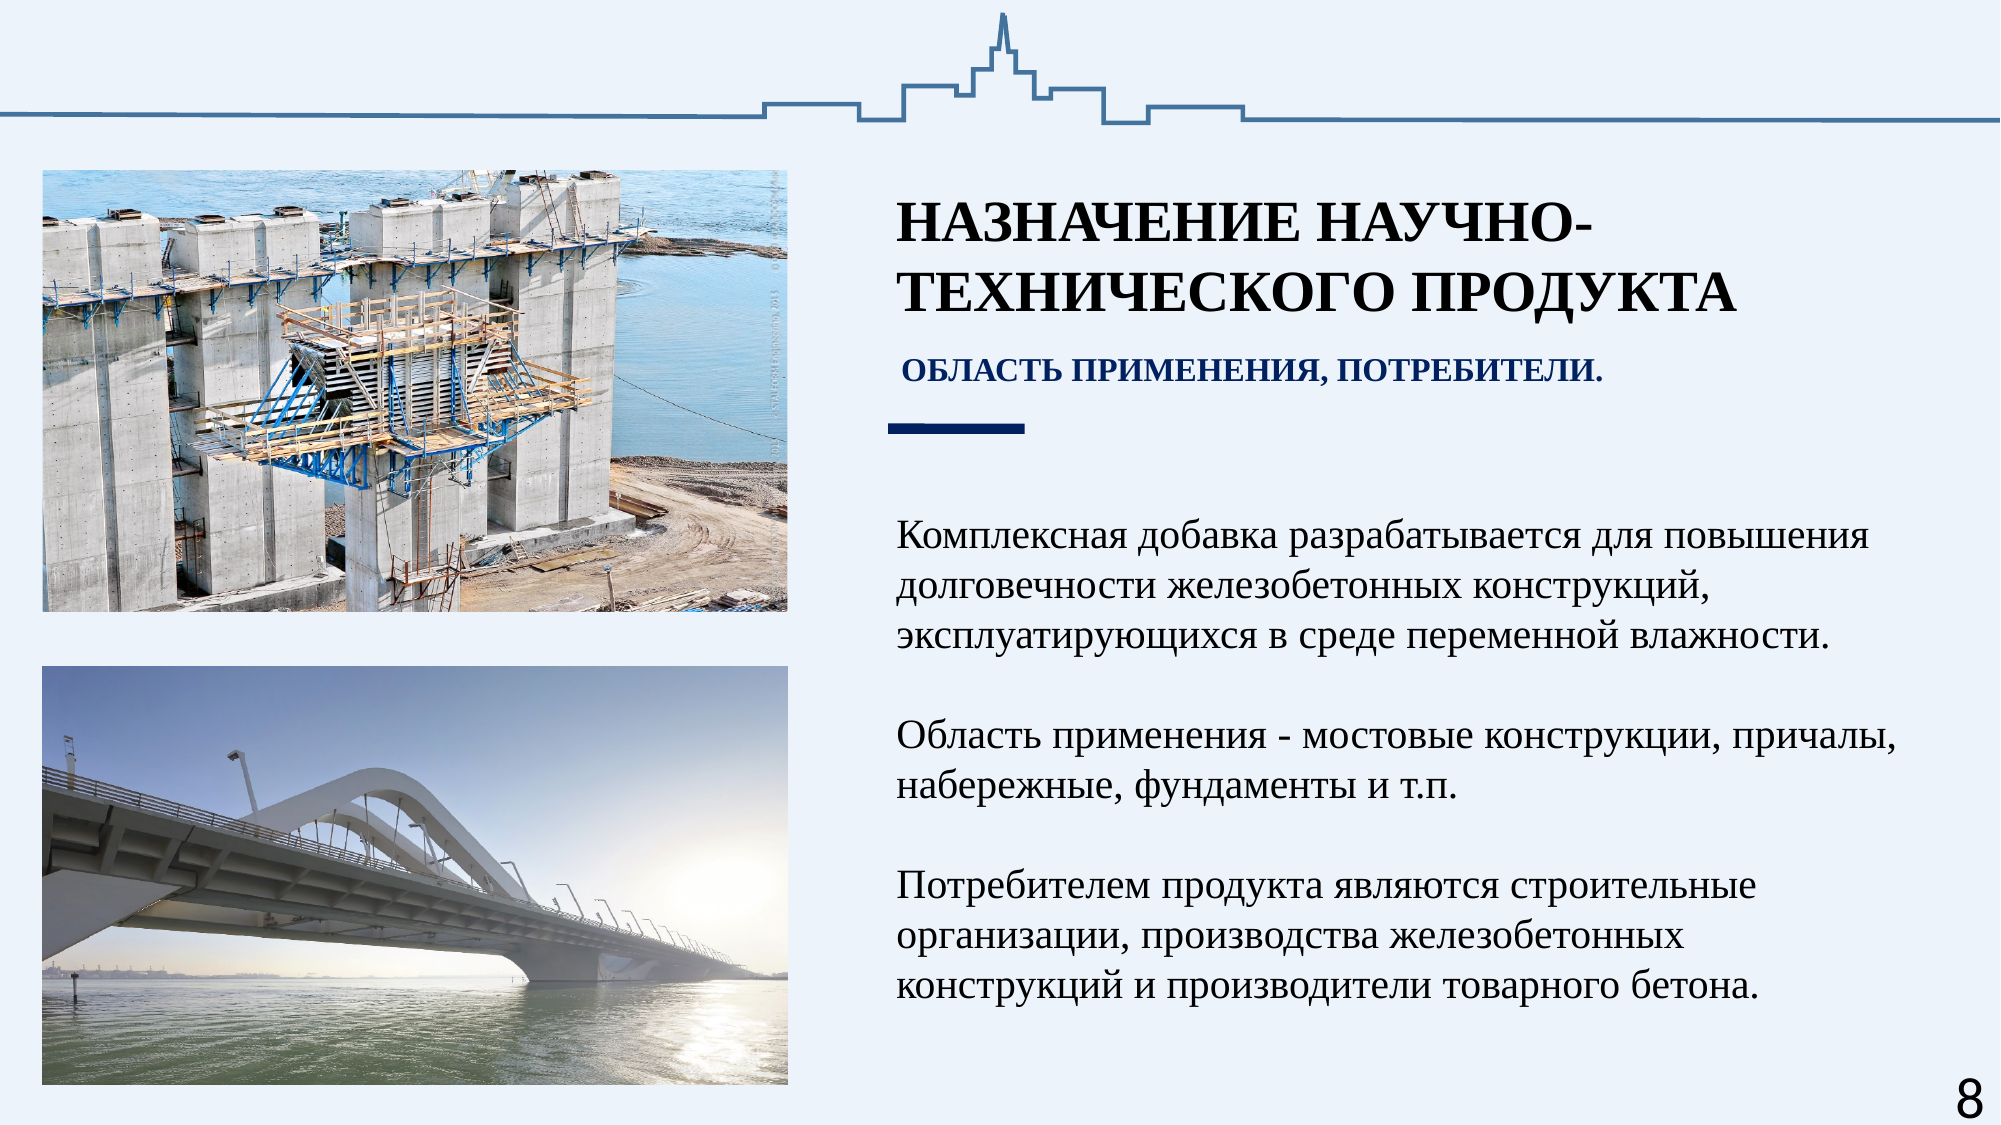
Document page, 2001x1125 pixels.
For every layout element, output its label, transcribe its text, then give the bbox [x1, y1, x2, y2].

text_box Назначение научно-технического продукта [888, 174, 1876, 332]
text_box [1003, 15, 2000, 124]
text_box Комплексная добавка разрабатывается для повышения долговечности железобетонных конструкций, эксплуатирующихся в среде переменной влажности. Область применения - мостовые конструкции, причалы, набережные, фундаменты и т.п. Потребителем продукта являются строительные организации, производства железобетонных конструкций и производители товарного бетона. [888, 498, 1908, 1016]
text_box Область применения, потребители. [892, 339, 1613, 397]
text_box [0, 12, 1004, 121]
picture [42, 666, 788, 1085]
picture [42, 170, 788, 612]
slide_number 8 [1550, 1065, 2000, 1125]
